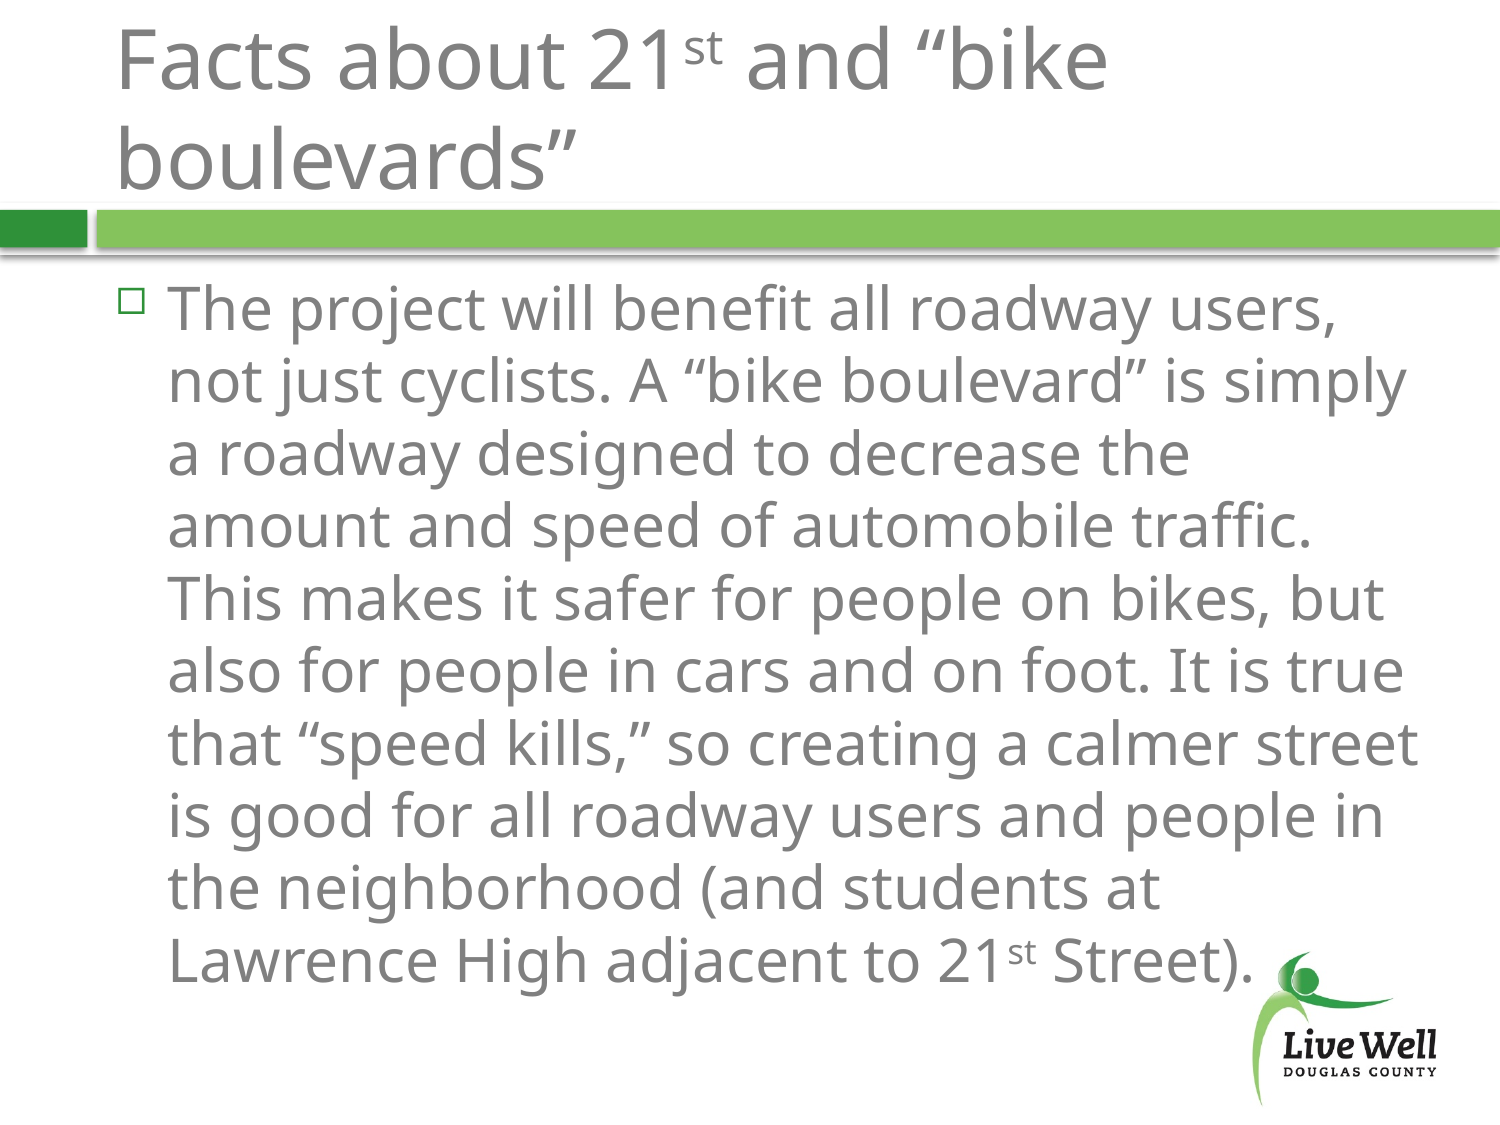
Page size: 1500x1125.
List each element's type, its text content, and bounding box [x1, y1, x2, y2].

picture [1250, 1000, 1438, 1109]
title Facts about 21st and “bike boulevards” [99, 50, 1438, 163]
list The project will benefit all roadway users, not just cyclists. A “bike boulevard” is simply a roadway designed to decrease the amount and speed of automobile traffic. This makes it safer for people on bikes, but also for people in cars and on foot. It is true that “speed kills,” so creating a calmer street is good for all roadway users and people in the neighborhood (and students at Lawrence High adjacent to 21st Street). [100, 262, 1438, 1000]
